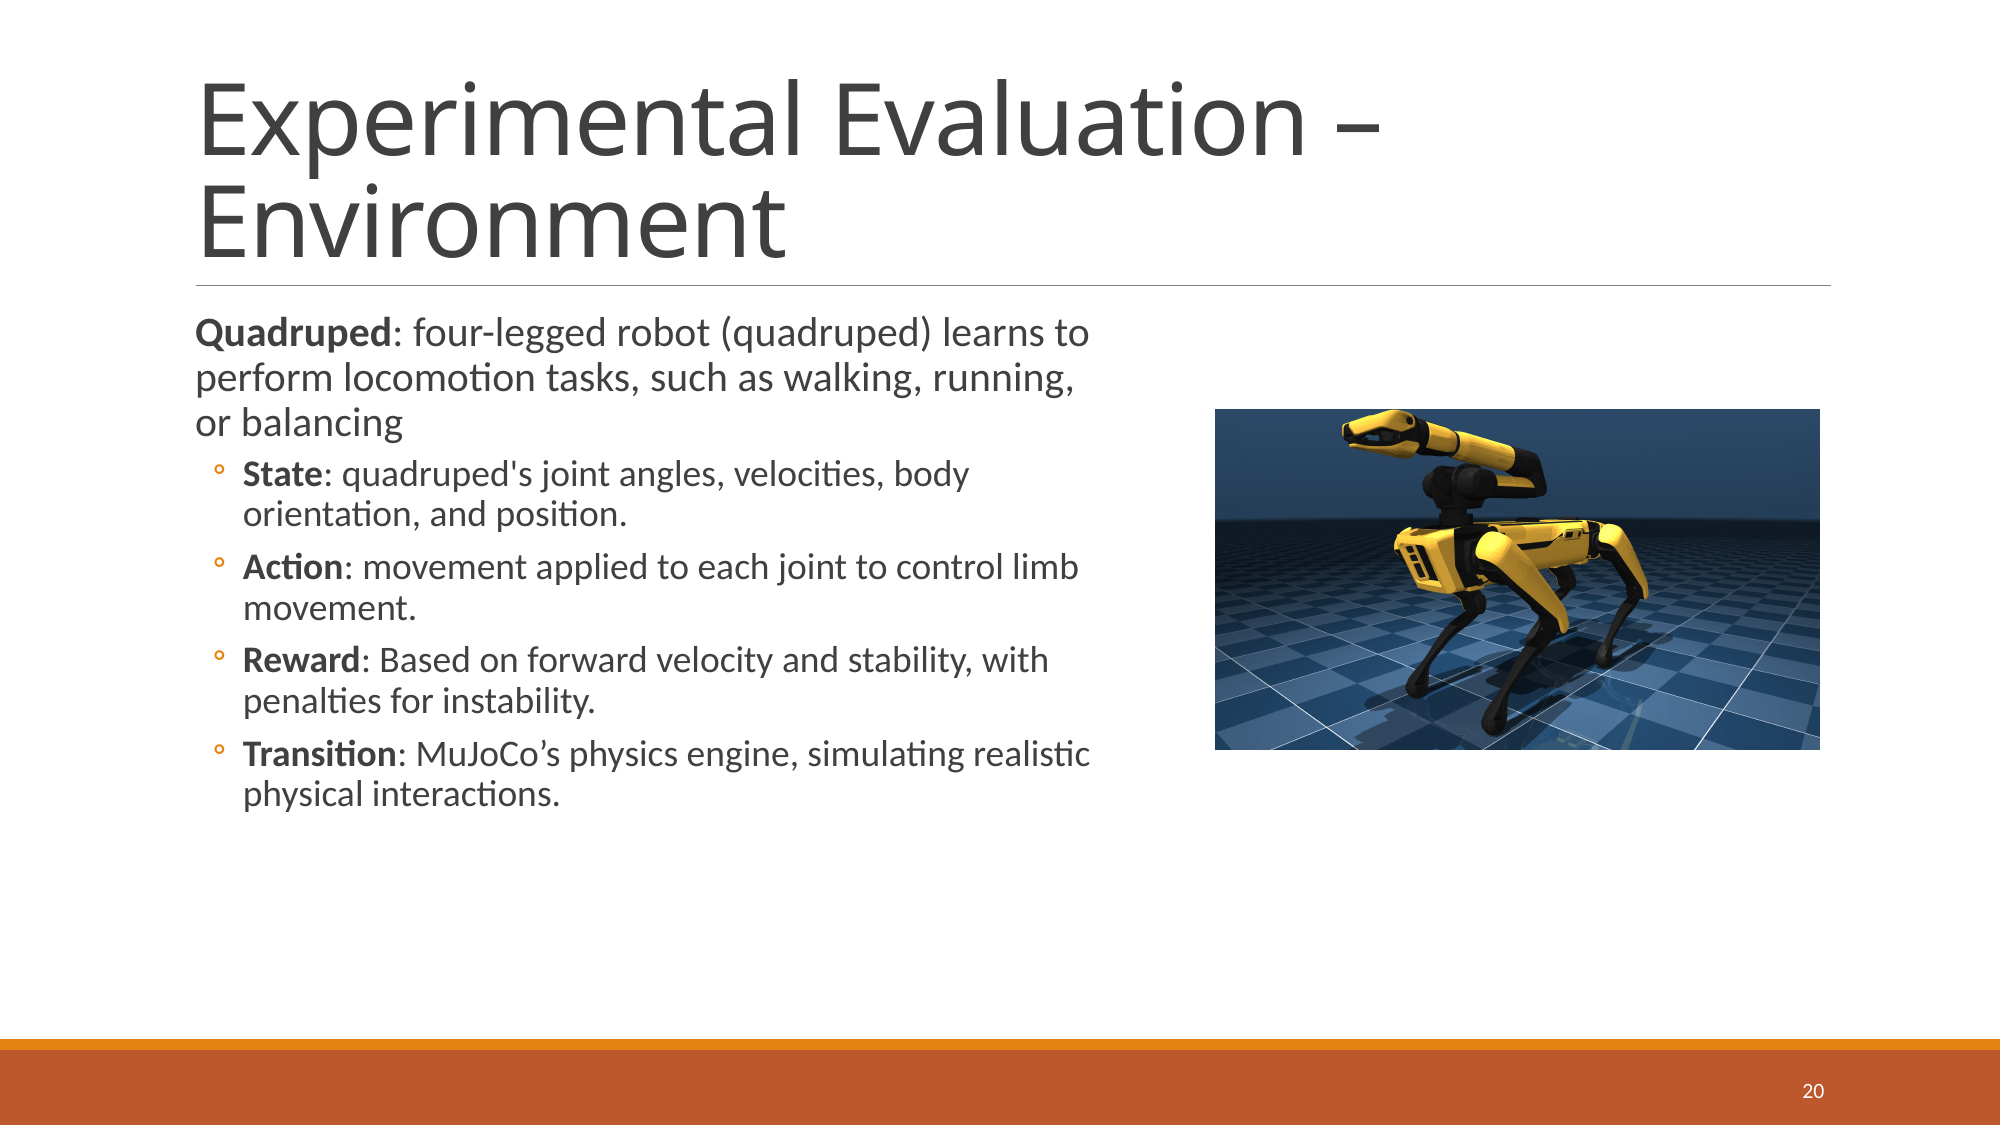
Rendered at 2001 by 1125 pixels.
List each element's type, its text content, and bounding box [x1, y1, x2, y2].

slide_number 20 [1624, 1059, 1840, 1120]
list Quadruped: four-legged robot (quadruped) learns to perform locomotion tasks, such as walking, running, or balancing State: quadruped's joint angles, velocities, body orientation, and position. Action: movement applied to each joint to control limb movement. Reward: Based on forward velocity and stability, with penalties for instability. Transition: MuJoCo’s physics engine, simulating realistic physical interactions. [180, 302, 1105, 963]
title Experimental Evaluation – Environment [180, 47, 1830, 285]
picture [1214, 408, 1821, 751]
